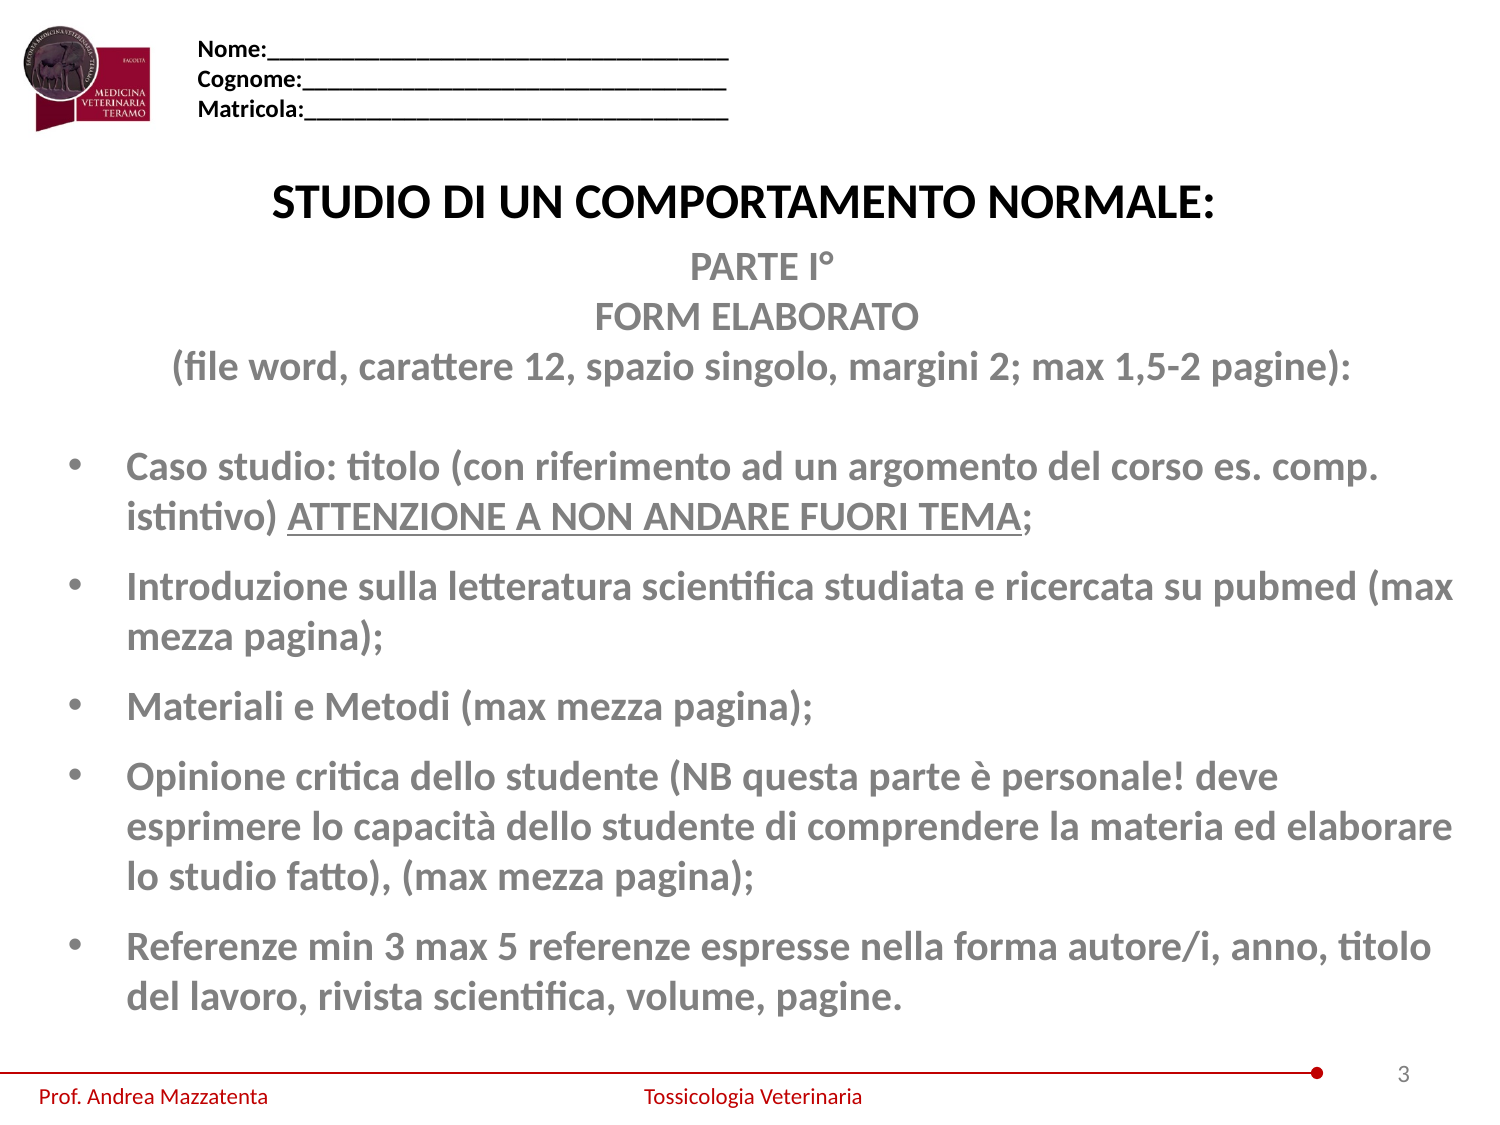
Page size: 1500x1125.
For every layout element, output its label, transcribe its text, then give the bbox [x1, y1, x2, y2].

slide_number 3 [1320, 1042, 1425, 1103]
text_box PARTE I° FORM ELABORATO (file word, carattere 12, spazio singolo, margini 2; max 1,5-2 pagine): Caso studio: titolo (con riferimento ad un argomento del corso es. comp. istintivo) ATTENZIONE A NON ANDARE FUORI TEMA; Introduzione sulla letteratura scientifica studiata e ricercata su pubmed (max mezza pagina); Materiali e Metodi (max mezza pagina); Opinione critica dello studente (NB questa parte è personale! deve esprimere lo capacità dello studente di comprendere la materia ed elaborare lo studio fatto), (max mezza pagina); Referenze min 3 max 5 referenze espresse nella forma autore/i, anno, titolo del lavoro, rivista scientifica, volume, pagine. [1320, 231, 1471, 1027]
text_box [0, 18, 1318, 1118]
